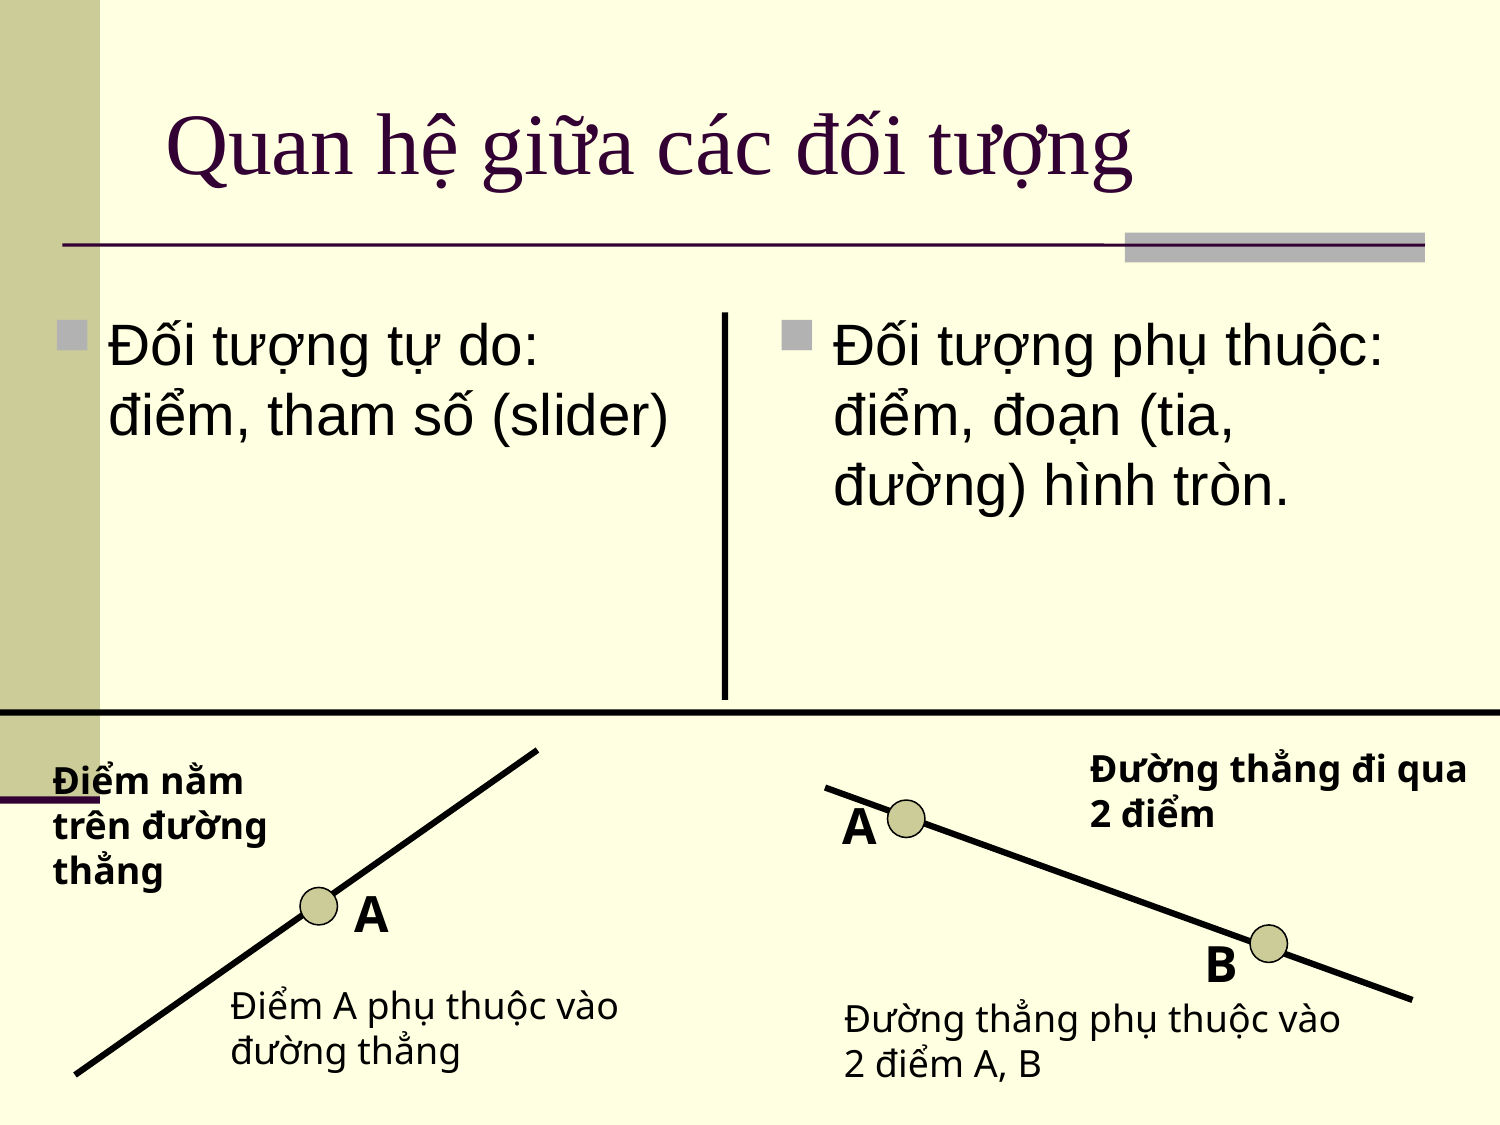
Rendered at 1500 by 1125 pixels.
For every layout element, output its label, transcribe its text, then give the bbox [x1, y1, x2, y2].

text_box [892, 800, 925, 838]
text_box [300, 888, 338, 925]
text_box Đối tượng phụ thuộc: điểm, đoạn (tia, đường) hình tròn. [762, 299, 1413, 712]
text_box Đường thẳng đi qua 2 điểm [1074, 737, 1500, 843]
title Quan hệ giữa các đối tượng [150, 45, 1425, 234]
text_box Đường thẳng phụ thuộc vào 2 điểm A, B [829, 987, 1367, 1093]
text_box Điểm nằm trên đường thẳng [37, 749, 325, 900]
text_box [1254, 924, 1288, 963]
text_box A [339, 874, 404, 950]
text_box Điểm A phụ thuộc vào đường thẳng [215, 974, 635, 1080]
text_box A [827, 787, 892, 863]
list Đối tượng tự do: điểm, tham số (slider) [37, 299, 688, 650]
text_box B [1189, 924, 1254, 987]
